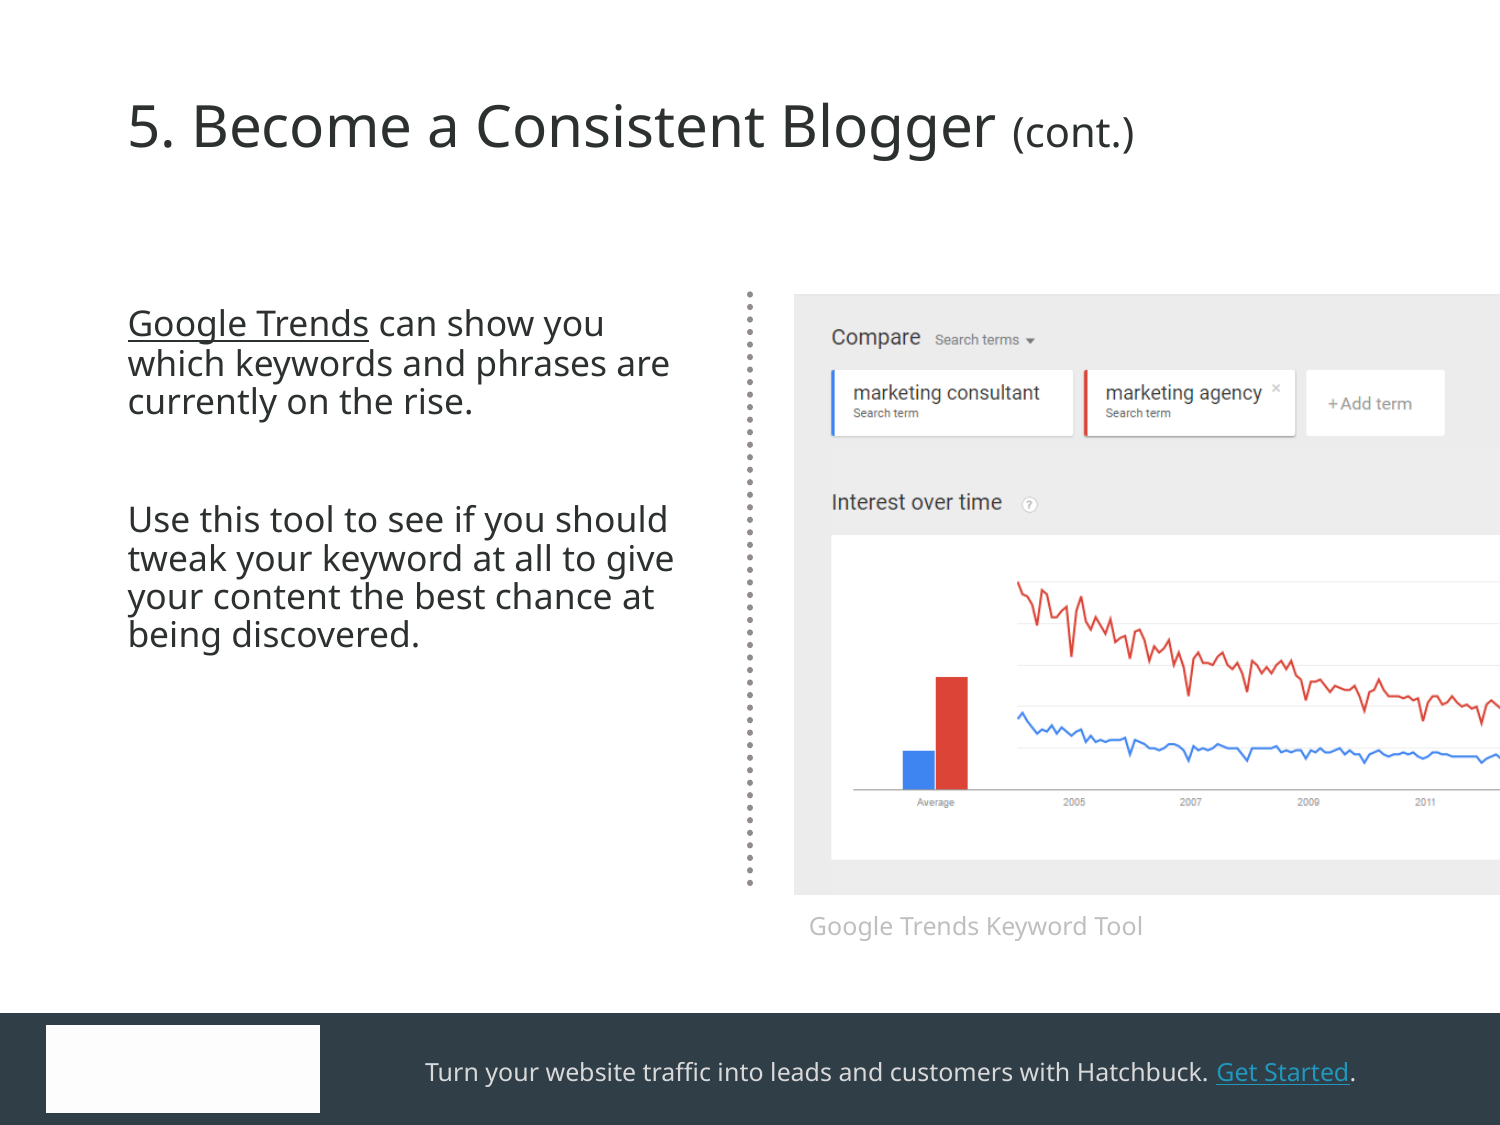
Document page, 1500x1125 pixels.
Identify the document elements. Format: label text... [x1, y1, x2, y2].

picture [794, 294, 1500, 895]
text_box Google Trends Keyword Tool [794, 903, 1159, 949]
list Google Trends can show you which keywords and phrases are currently on the rise. Use this tool to see if you should tweak your keyword at all to give your content the best chance at being discovered. [112, 294, 713, 895]
list 5. Become a Consistent Blogger (cont.) [112, 90, 1388, 241]
